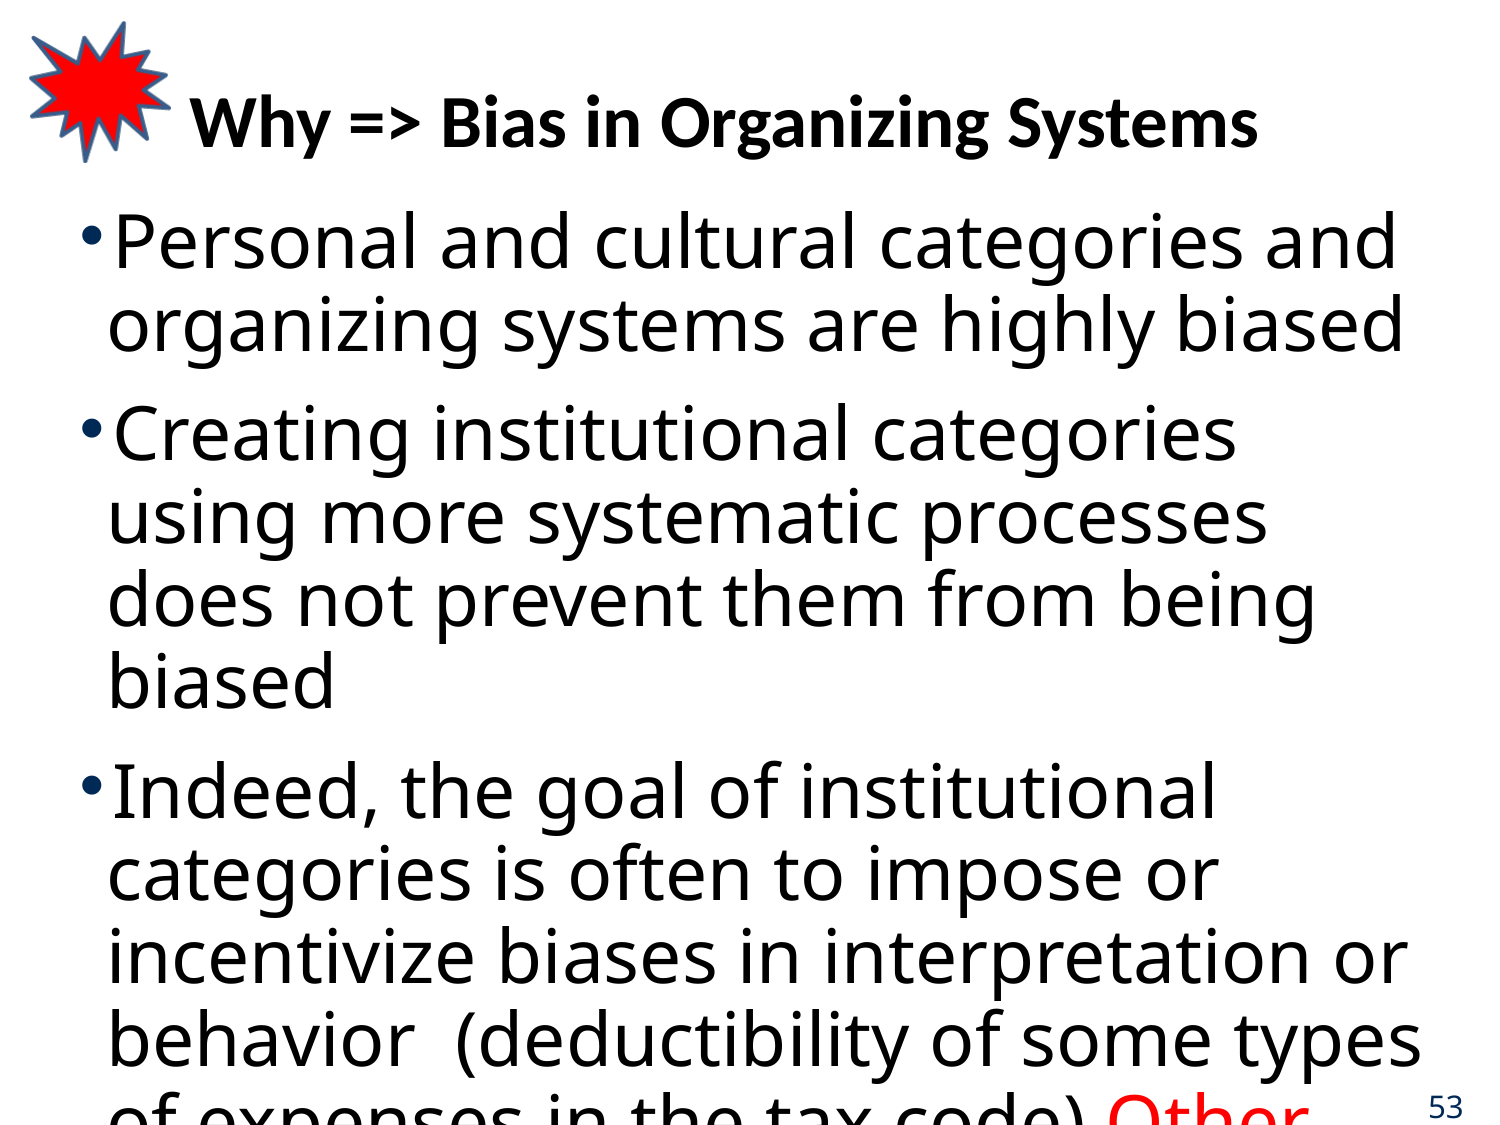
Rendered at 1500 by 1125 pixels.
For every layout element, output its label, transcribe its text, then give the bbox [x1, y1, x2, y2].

text_box 53 [1445, 1081, 1454, 1119]
title Why => Bias in Organizing Systems [50, 24, 1400, 221]
picture [29, 20, 171, 163]
text_box Personal and cultural categories and organizing systems are highly biased Creating institutional categories using more systematic processes does not prevent them from being biased Indeed, the goal of institutional categories is often to impose or incentivize biases in interpretation or behavior (deductibility of some types of expenses in the tax code) Other examples? [69, 197, 1445, 1125]
